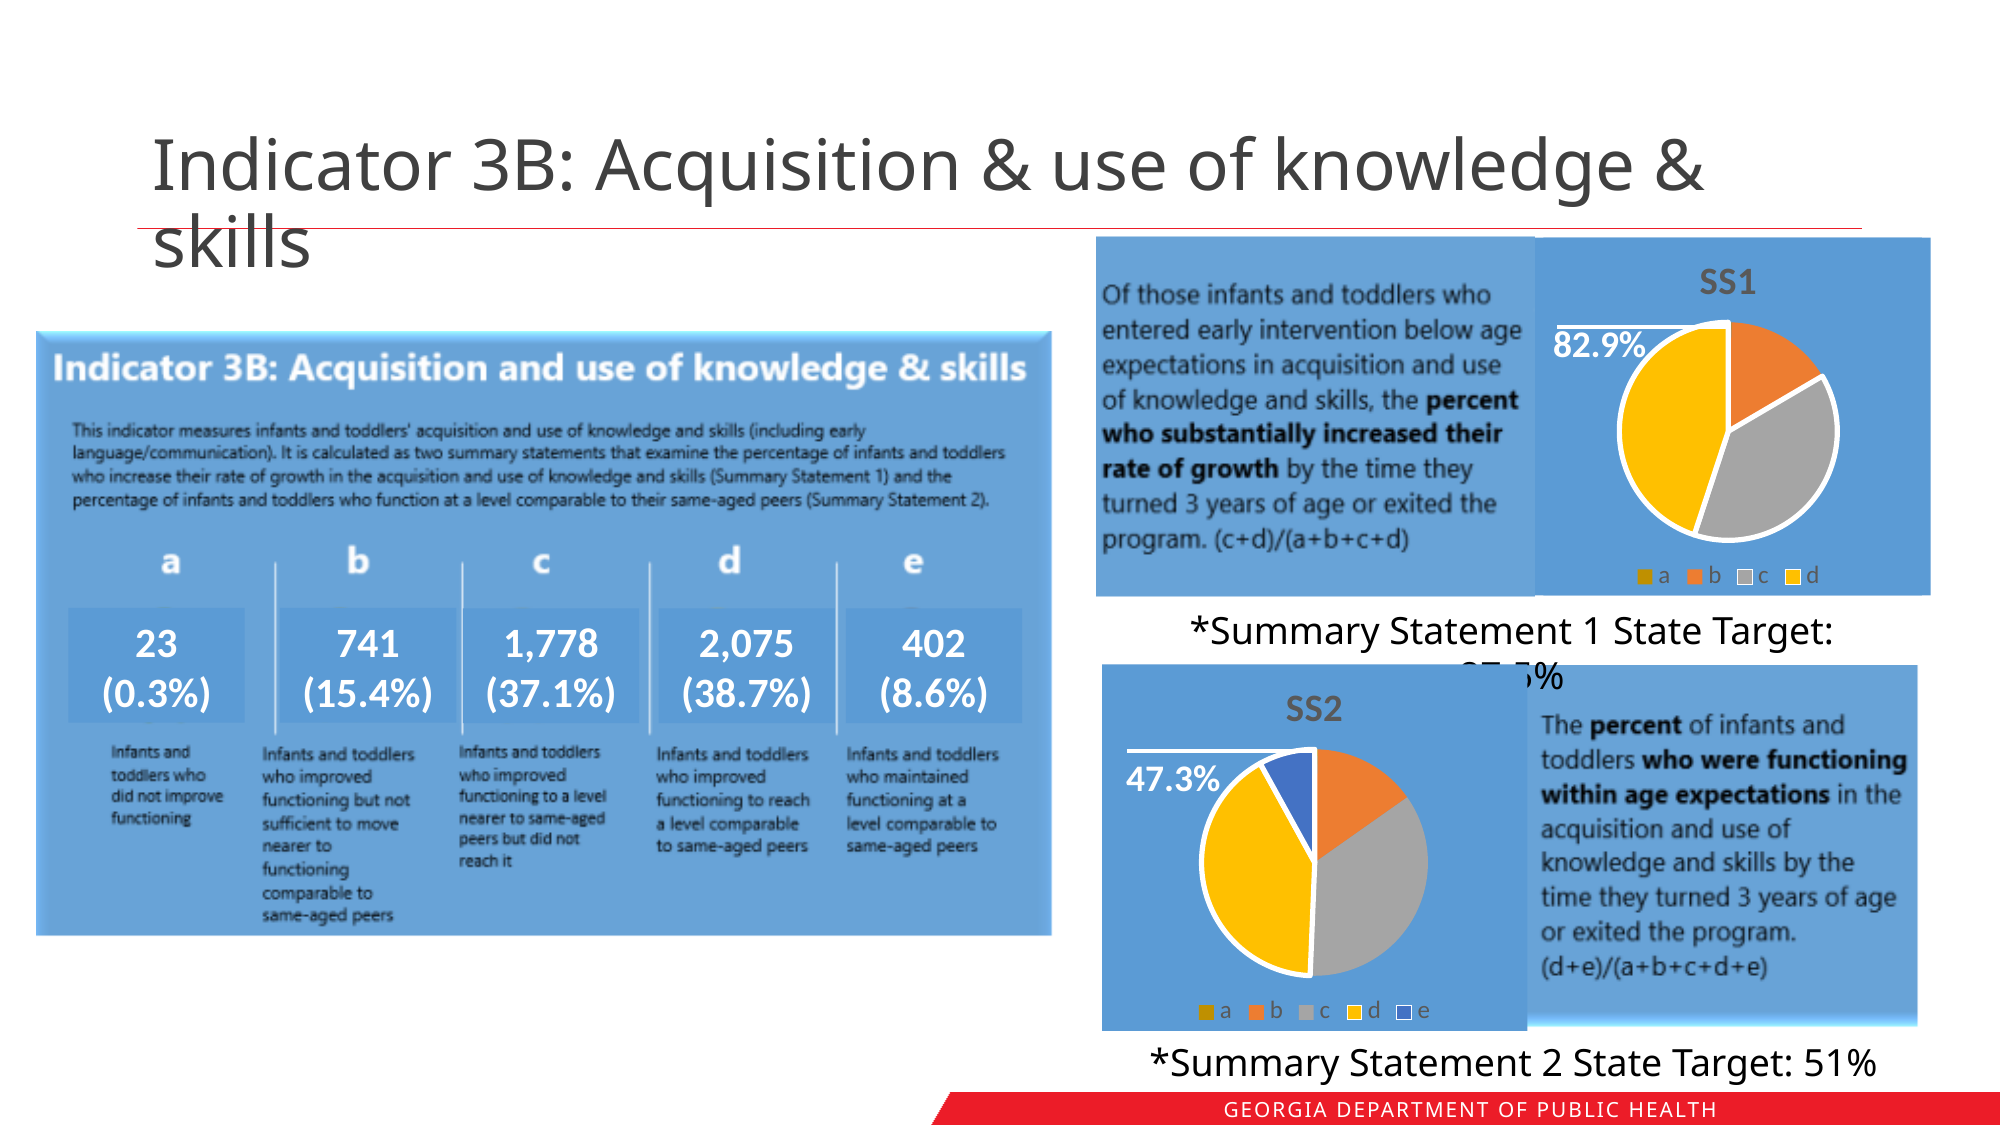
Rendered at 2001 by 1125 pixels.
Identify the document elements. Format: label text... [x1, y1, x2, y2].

chart [1535, 237, 1931, 596]
title Indicator 3B: Acquisition & use of knowledge & skills [137, 122, 1863, 229]
picture [1096, 235, 1535, 599]
picture [36, 330, 1056, 938]
text_box *Summary Statement 2 State Target: 51% [1134, 1031, 1893, 1092]
chart [1102, 664, 1528, 1031]
picture [931, 1092, 2000, 1125]
picture [1528, 665, 1922, 1031]
text_box *Summary Statement 1 State Target: 87.5% [1139, 599, 1885, 665]
